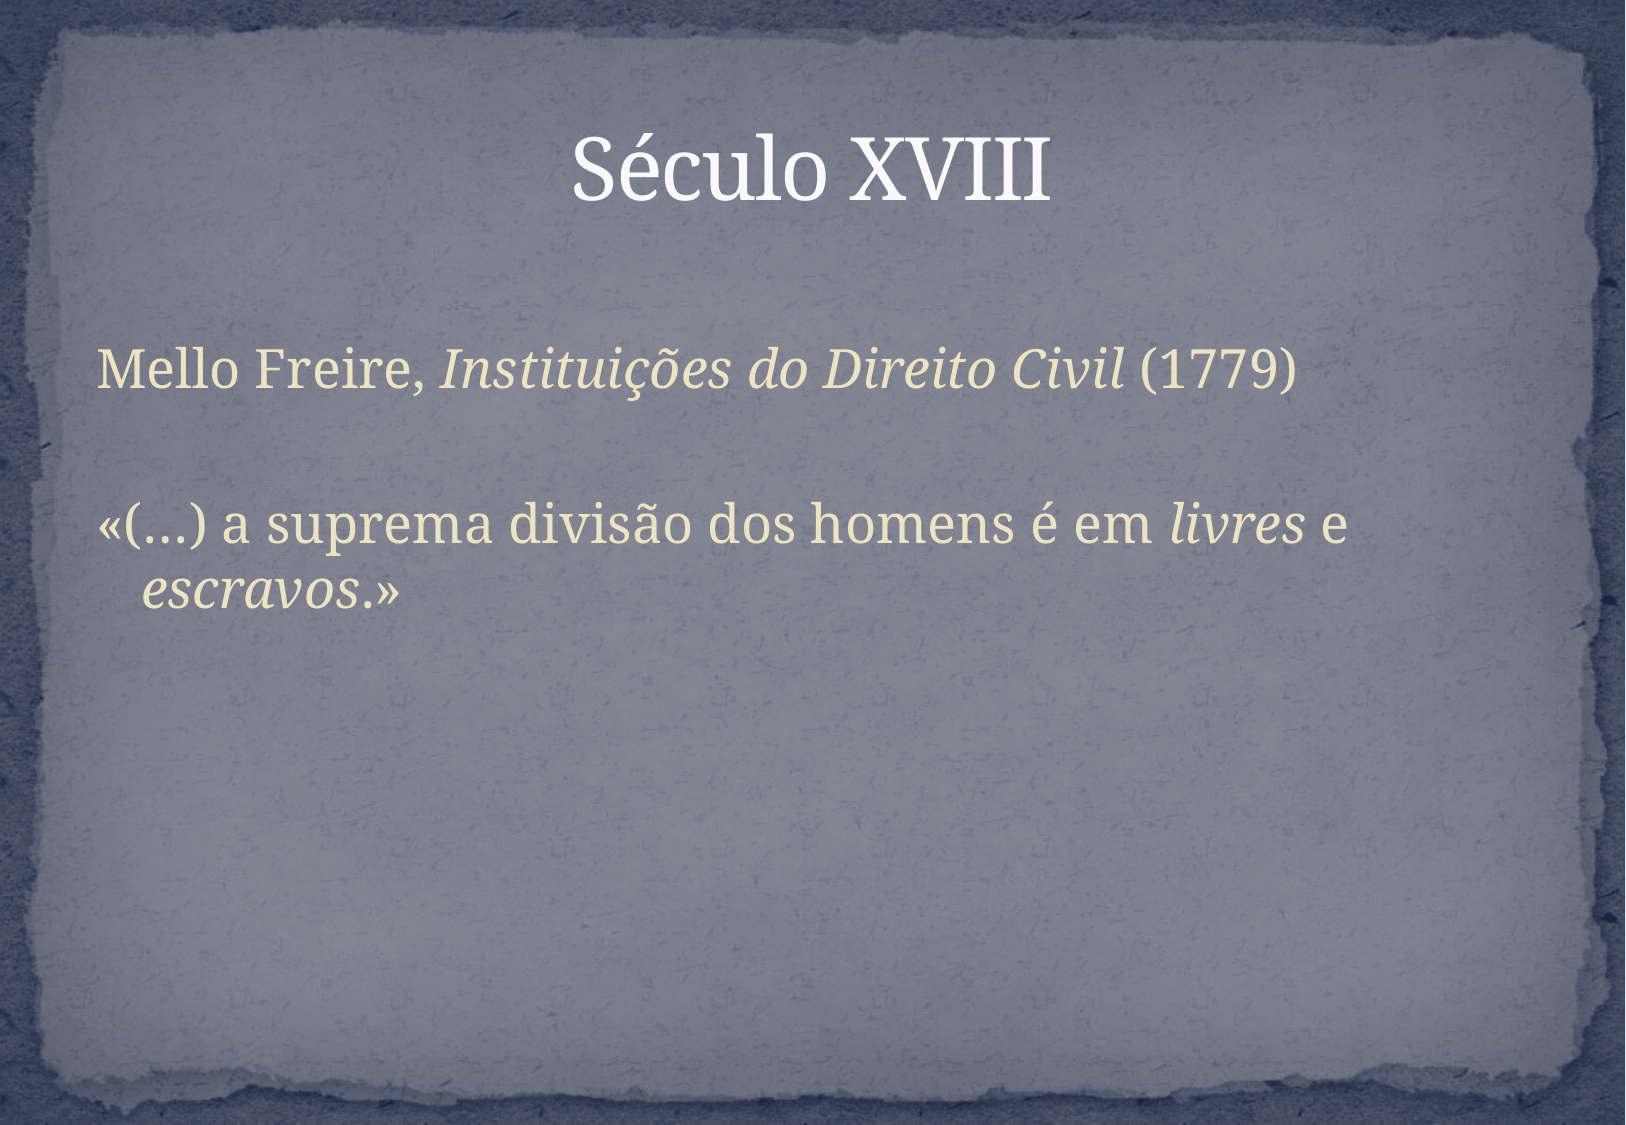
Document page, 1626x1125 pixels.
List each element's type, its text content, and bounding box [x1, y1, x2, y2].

title Século XVIII [81, 24, 1544, 225]
list Mello Freire, Instituições do Direito Civil (1779) «(…) a suprema divisão dos homens é em livres e escravos.» [81, 249, 1544, 1000]
